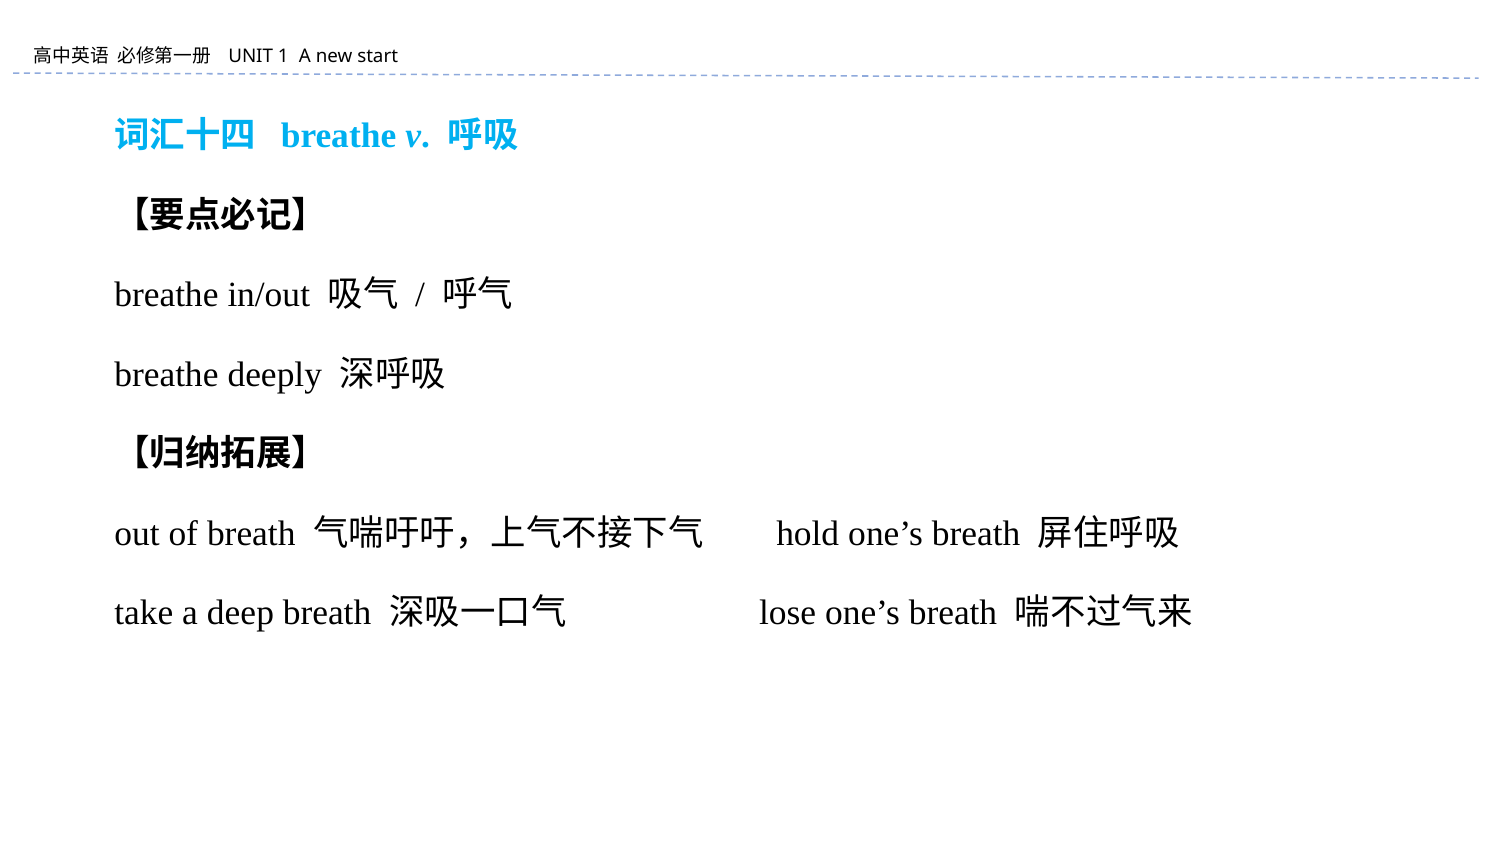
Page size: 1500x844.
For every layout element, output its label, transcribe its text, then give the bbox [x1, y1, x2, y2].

list 词汇十四 breathe v. 呼吸 【要点必记】 breathe in/out 吸气 / 呼气 breathe deeply 深呼吸 【归纳拓展】 out of breath 气喘吁吁，上气不接下气 hold one’s breath 屏住呼吸 take a deep breath 深吸一口气 lose one’s breath 喘不过气来 [103, 85, 1397, 760]
